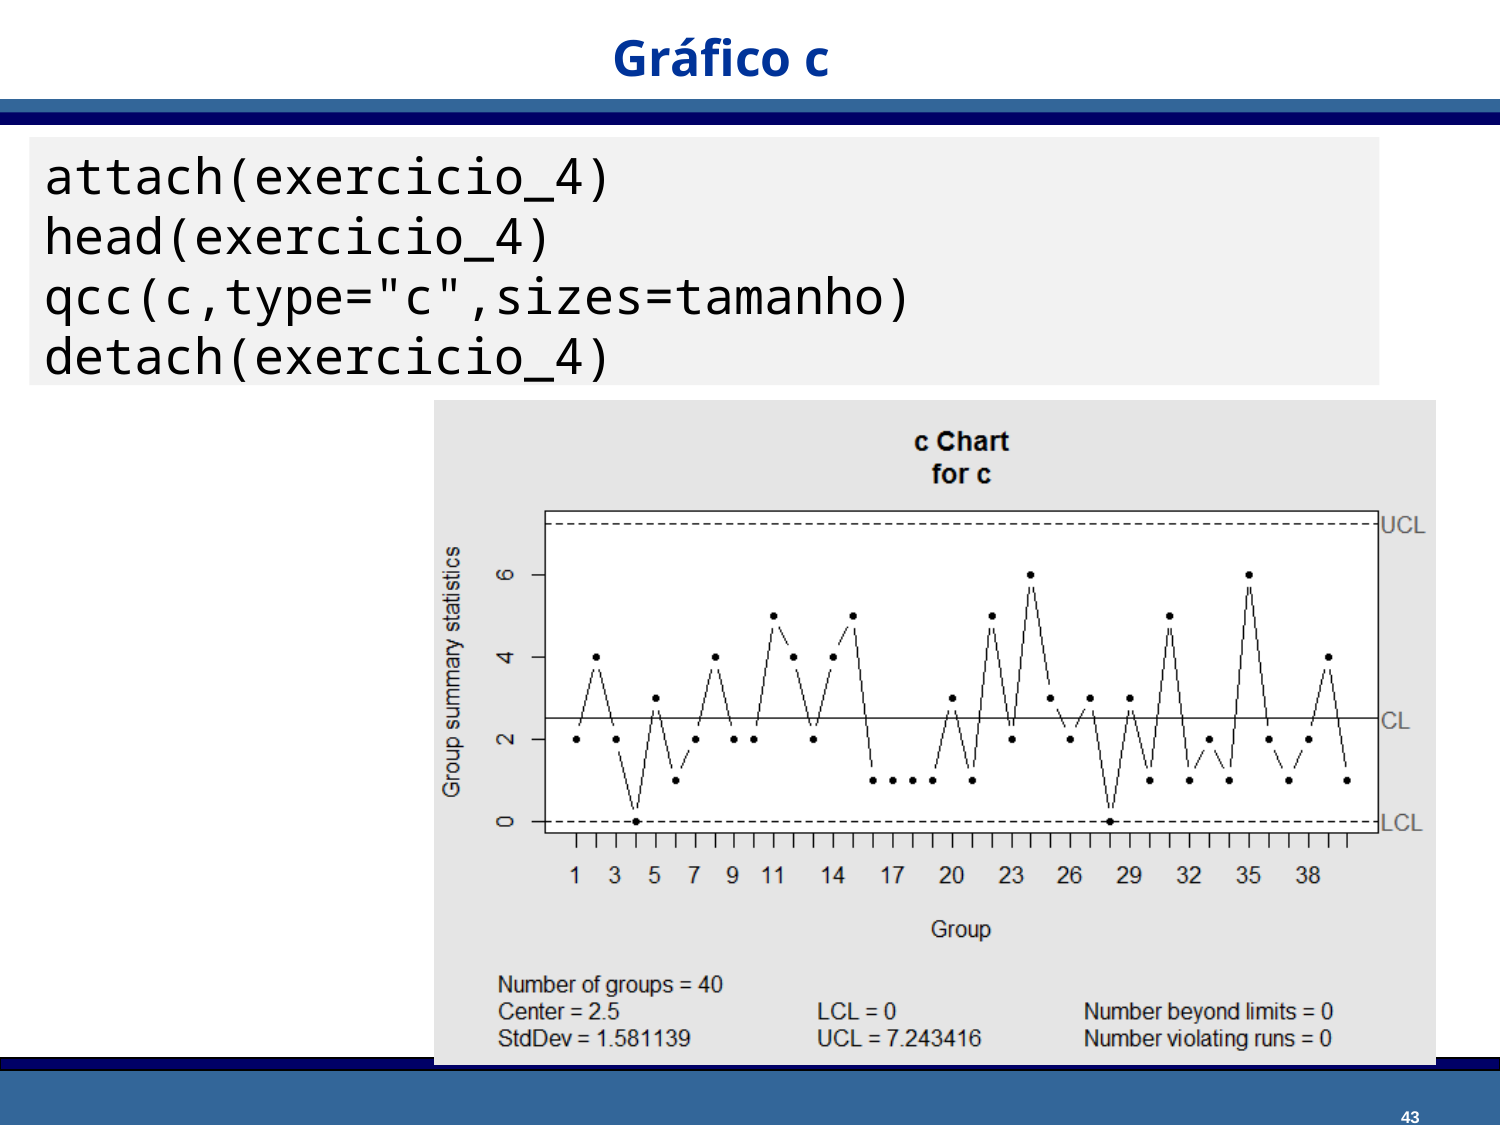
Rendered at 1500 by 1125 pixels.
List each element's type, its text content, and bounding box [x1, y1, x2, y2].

slide_number 43 [1084, 1079, 1436, 1116]
list attach(exercicio_4) head(exercicio_4) qcc(c,type="c",sizes=tamanho) detach(exercicio_4) [29, 137, 1380, 386]
picture [434, 399, 1436, 1065]
title Gráfico c [53, 19, 1404, 95]
